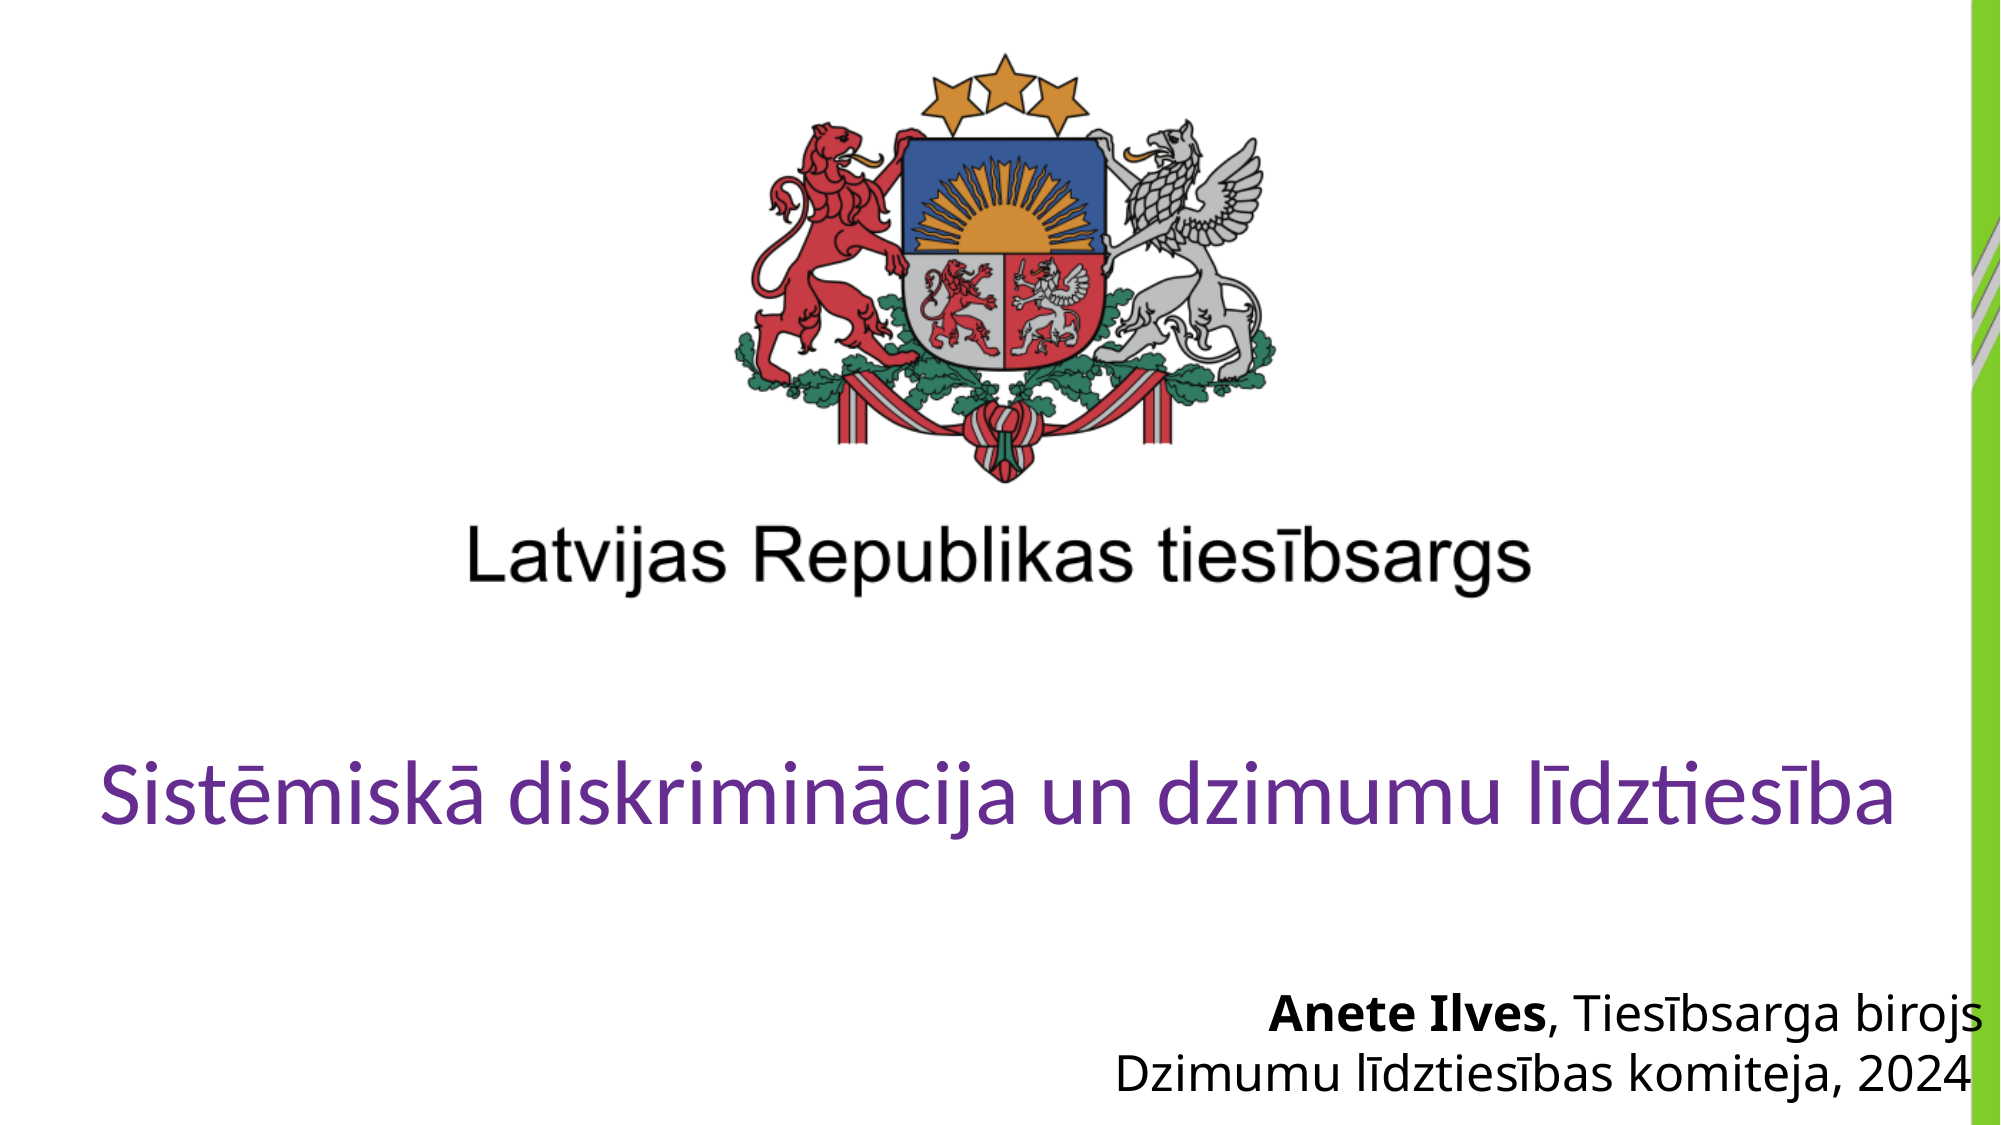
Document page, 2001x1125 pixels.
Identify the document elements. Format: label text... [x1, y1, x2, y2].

picture [0, 0, 2001, 1125]
text_box Anete Ilves, Tiesībsarga birojs Dzimumu līdztiesības komiteja, 2024 [0, 974, 2000, 1109]
title Sistēmiskā diskriminācija un dzimumu līdztiesība [0, 686, 2000, 890]
